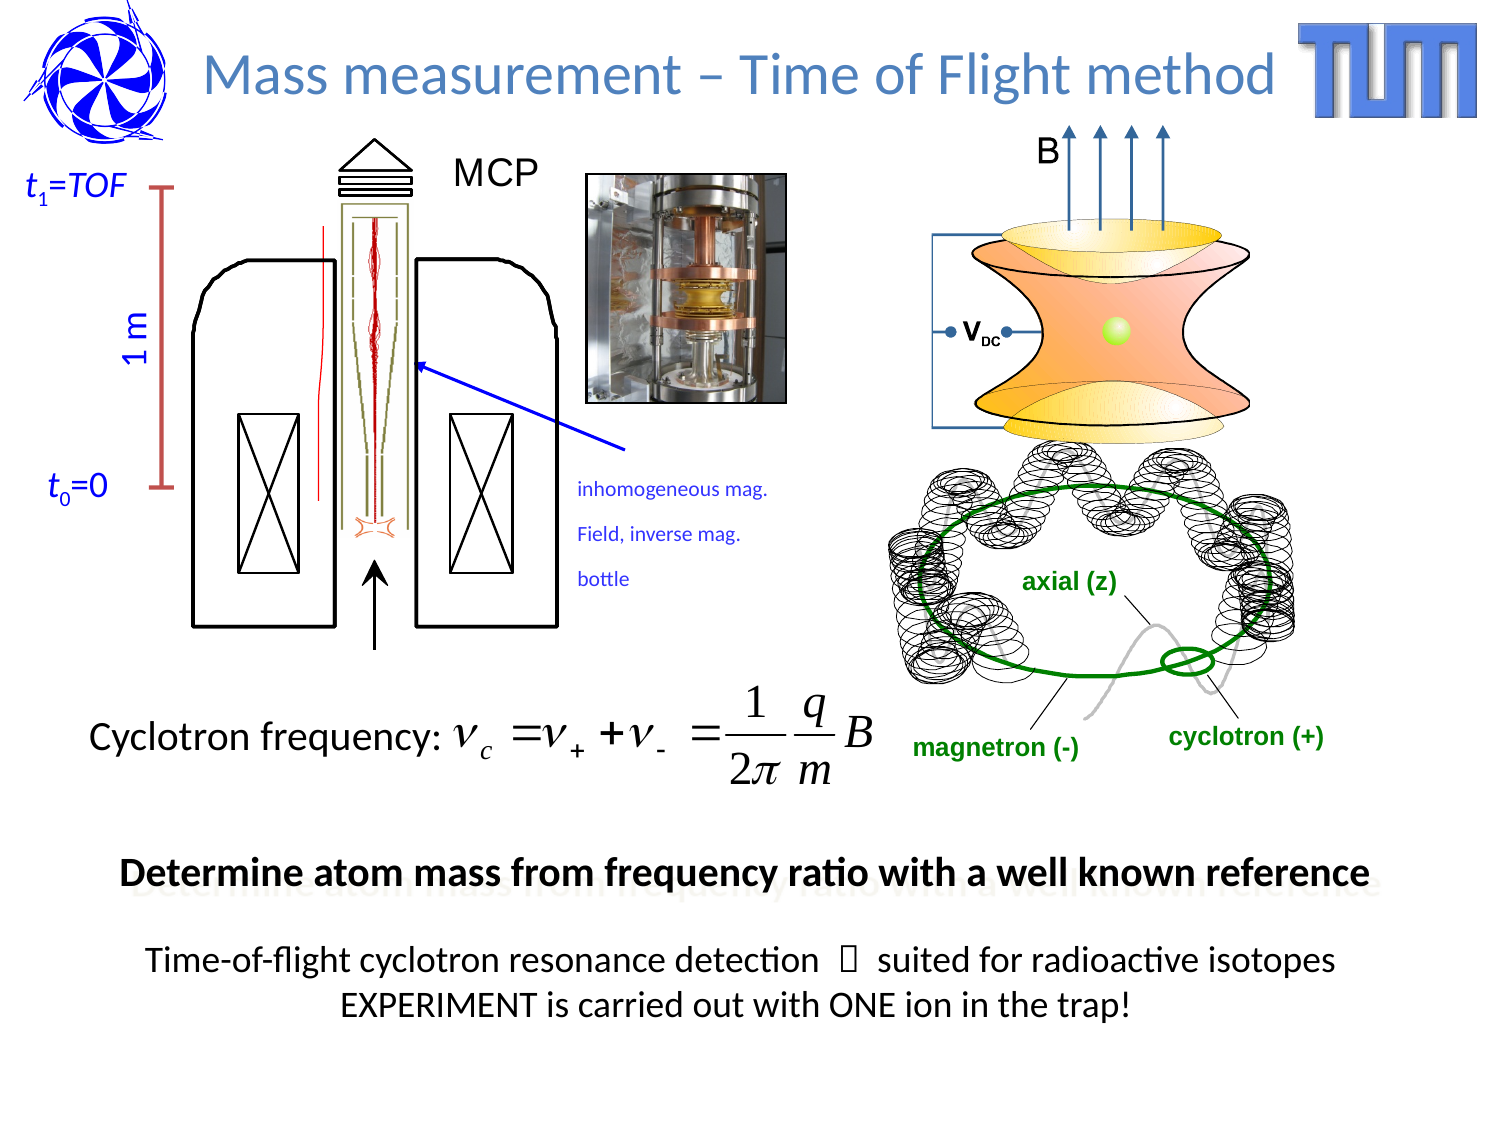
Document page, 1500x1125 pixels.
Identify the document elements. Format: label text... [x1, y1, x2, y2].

picture [931, 124, 1251, 444]
text_box t0=0 [32, 452, 124, 519]
picture [587, 174, 786, 403]
picture [337, 199, 414, 538]
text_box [167, 124, 588, 651]
text_box Mass measurement – Time of Flight method [187, 18, 1294, 123]
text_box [887, 437, 1338, 763]
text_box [114, 927, 1367, 1048]
text_box Cyclotron frequency: [74, 700, 444, 776]
text_box t1=TOF [10, 152, 142, 219]
picture [23, 0, 167, 144]
text_box Determine atom mass from frequency ratio with a well known reference [17, 837, 1474, 903]
text_box inhomogeneous mag. Field, inverse mag. bottle [592, 462, 800, 613]
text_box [449, 671, 883, 795]
text_box 1 m [101, 296, 161, 384]
picture [1298, 23, 1477, 118]
